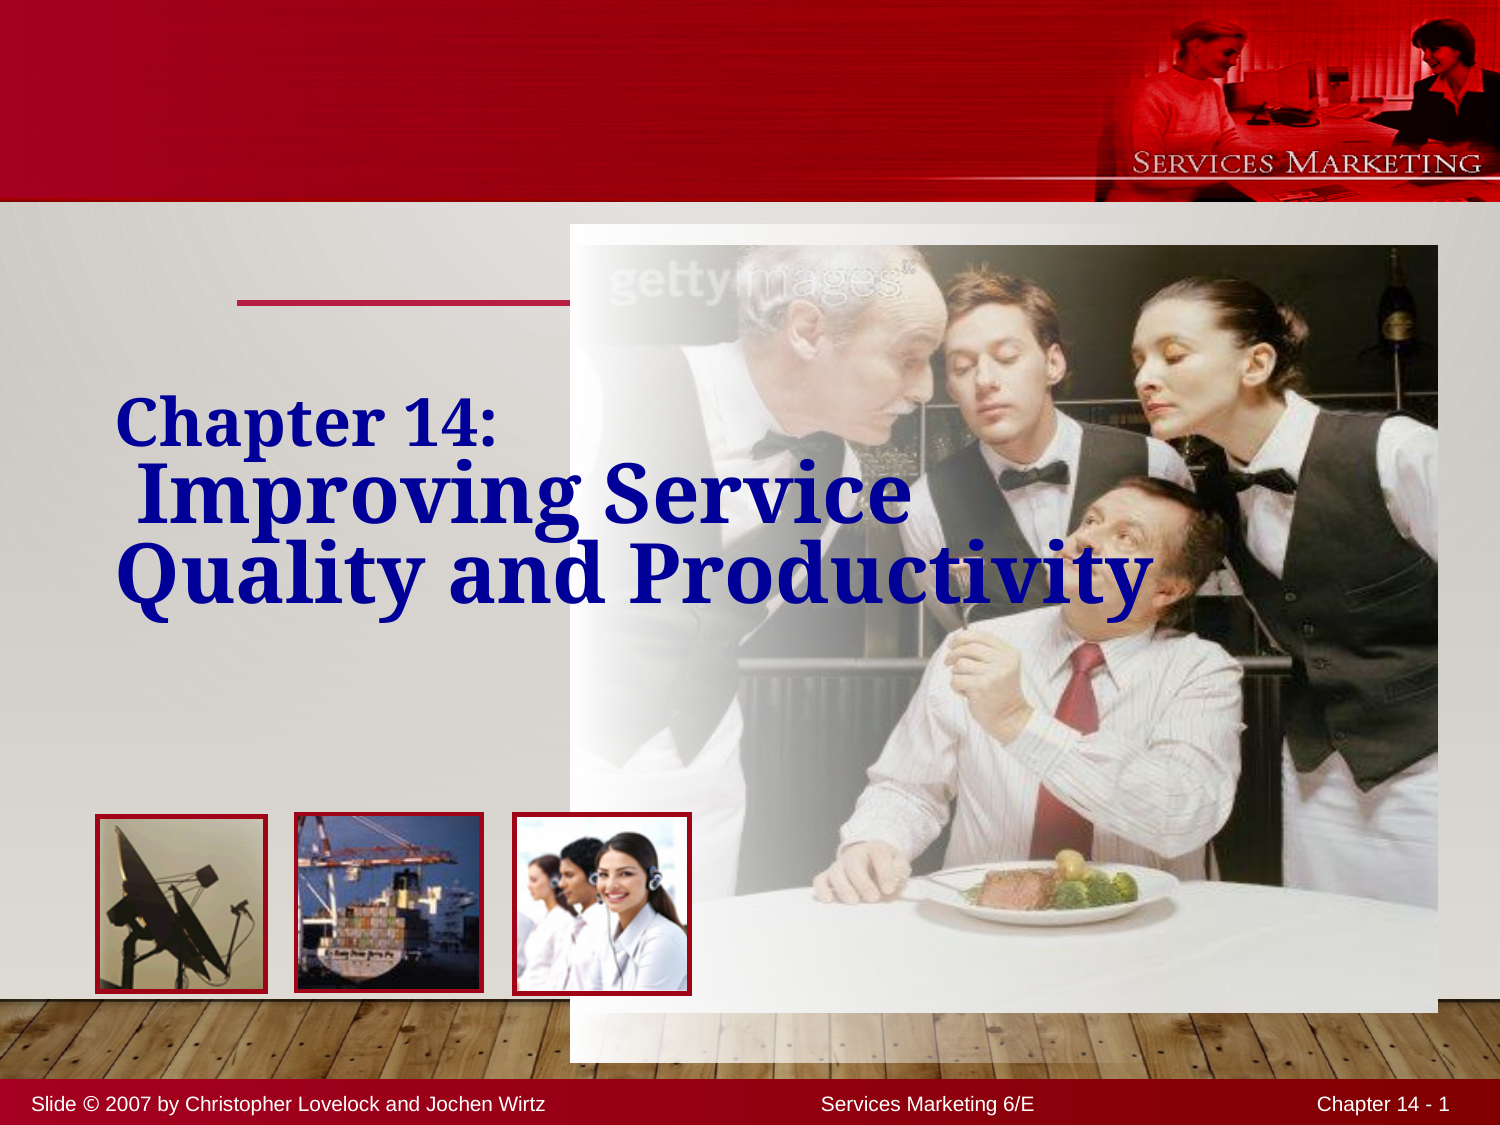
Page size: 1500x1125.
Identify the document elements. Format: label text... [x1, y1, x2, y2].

text_box [570, 996, 1170, 1063]
picture [0, 244, 1500, 1079]
text_box Chapter 14: Improving Service Quality and Productivity [99, 388, 573, 627]
text_box [570, 224, 1170, 388]
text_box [99, 816, 688, 992]
